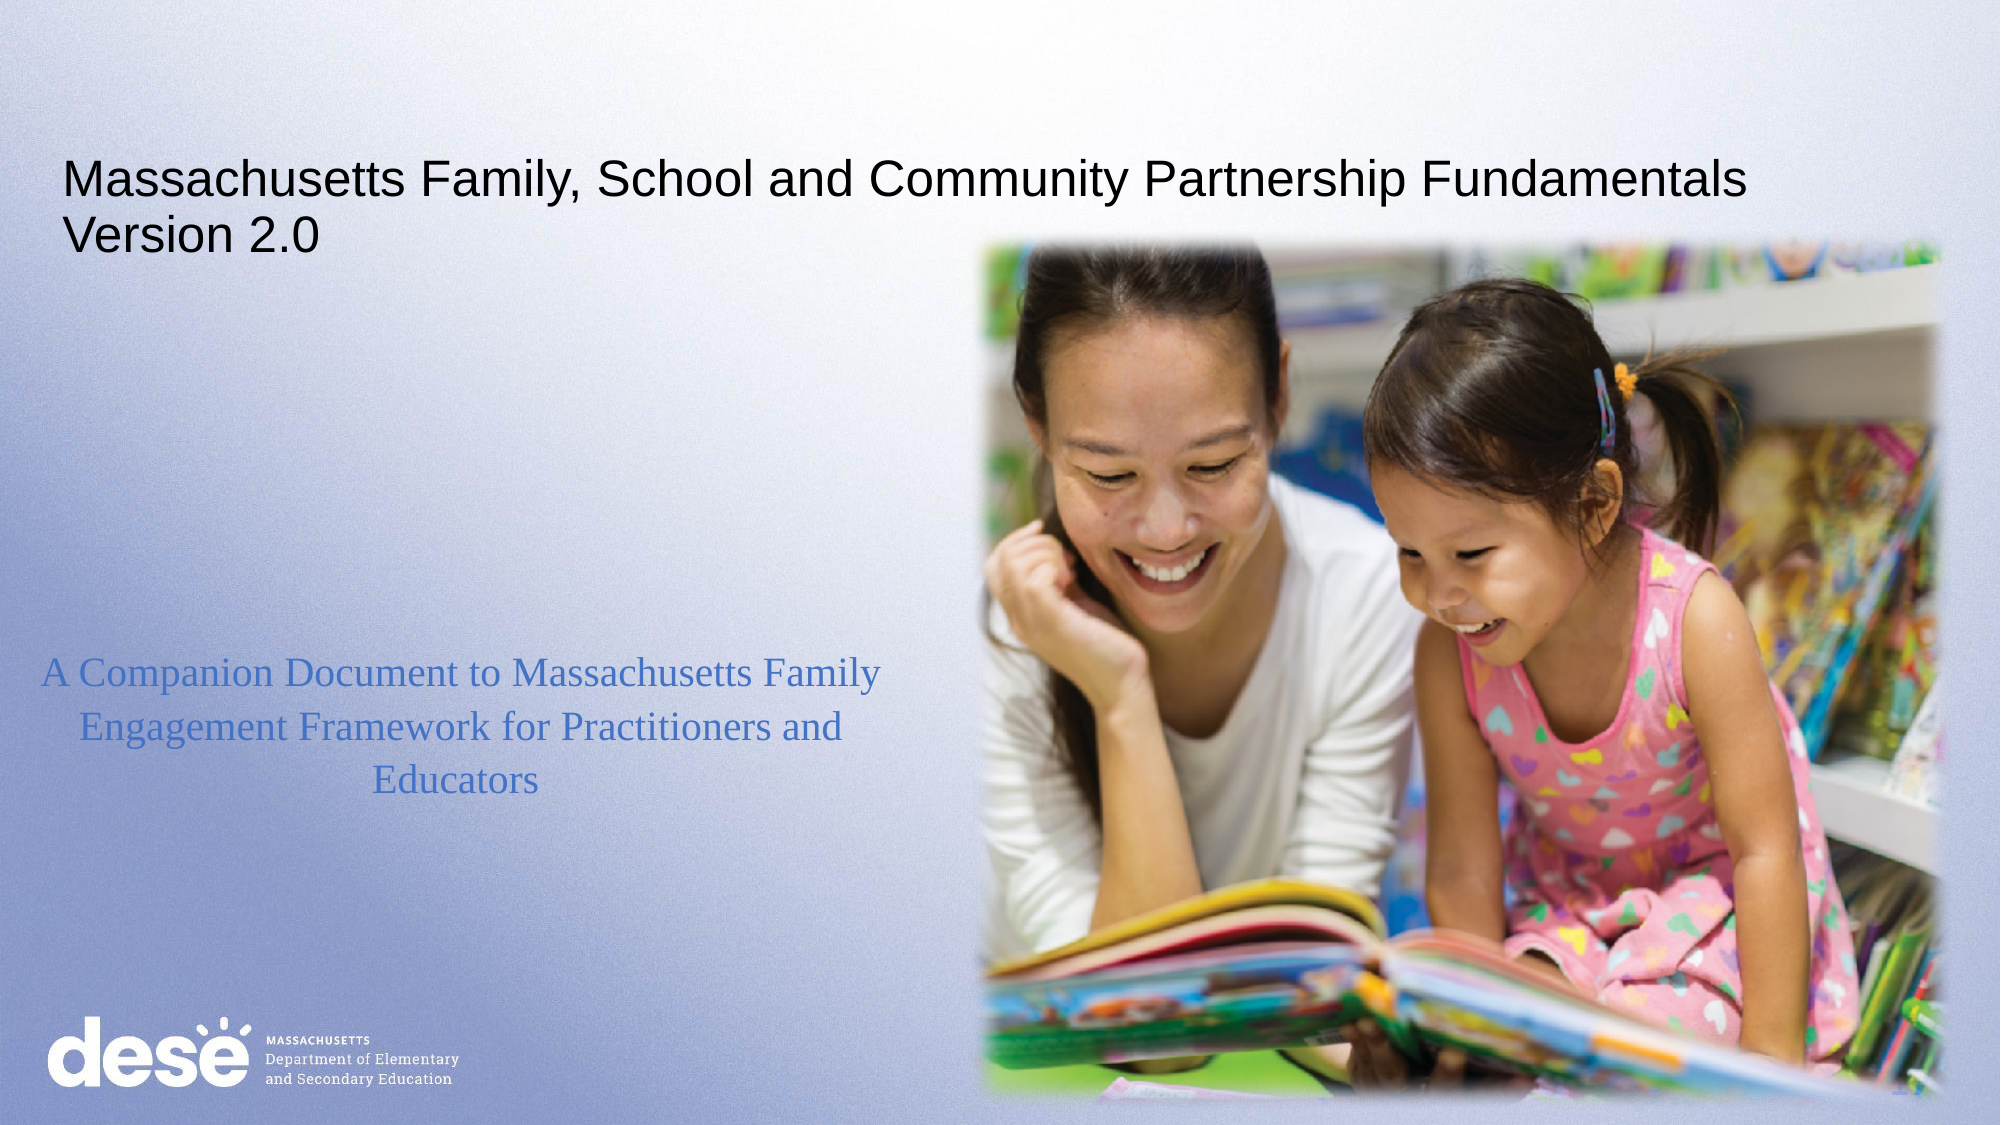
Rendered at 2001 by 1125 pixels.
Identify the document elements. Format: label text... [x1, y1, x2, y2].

text_box A Companion Document to Massachusetts Family Engagement Framework for Practitioners and Educators [16, 290, 906, 918]
picture [0, 0, 2000, 1125]
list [969, 230, 1953, 1110]
title Massachusetts Family, School and Community Partnership Fundamentals Version 2.0 [47, 145, 1773, 317]
